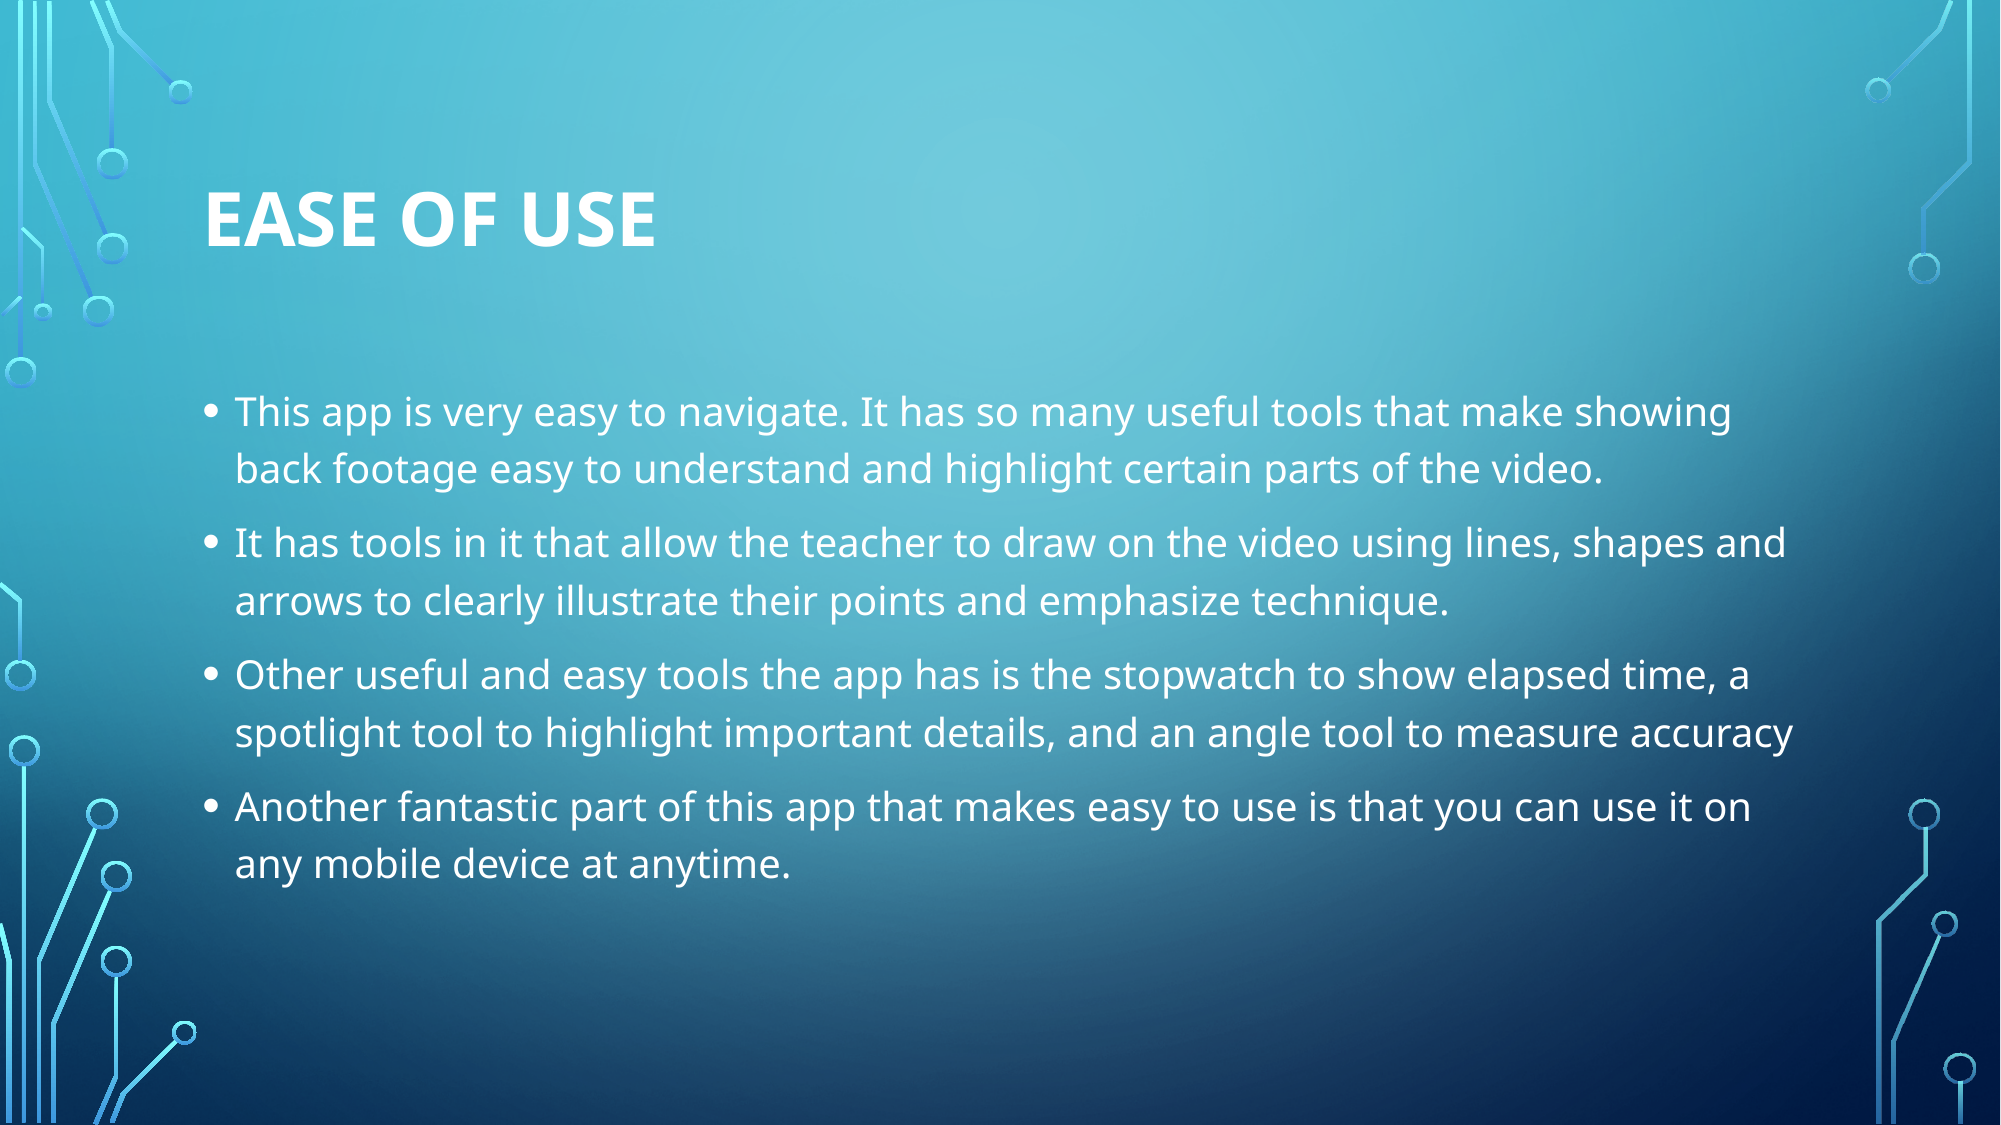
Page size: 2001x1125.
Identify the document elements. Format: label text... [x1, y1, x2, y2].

title Ease of Use [187, 101, 1813, 344]
list This app is very easy to navigate. It has so many useful tools that make showing back footage easy to understand and highlight certain parts of the video. It has tools in it that allow the teacher to draw on the video using lines, shapes and arrows to clearly illustrate their points and emphasize technique. Other useful and easy tools the app has is the stopwatch to show elapsed time, a spotlight tool to highlight important details, and an angle tool to measure accuracy Another fantastic part of this app that makes easy to use is that you can use it on any mobile device at anytime. [187, 369, 1813, 950]
